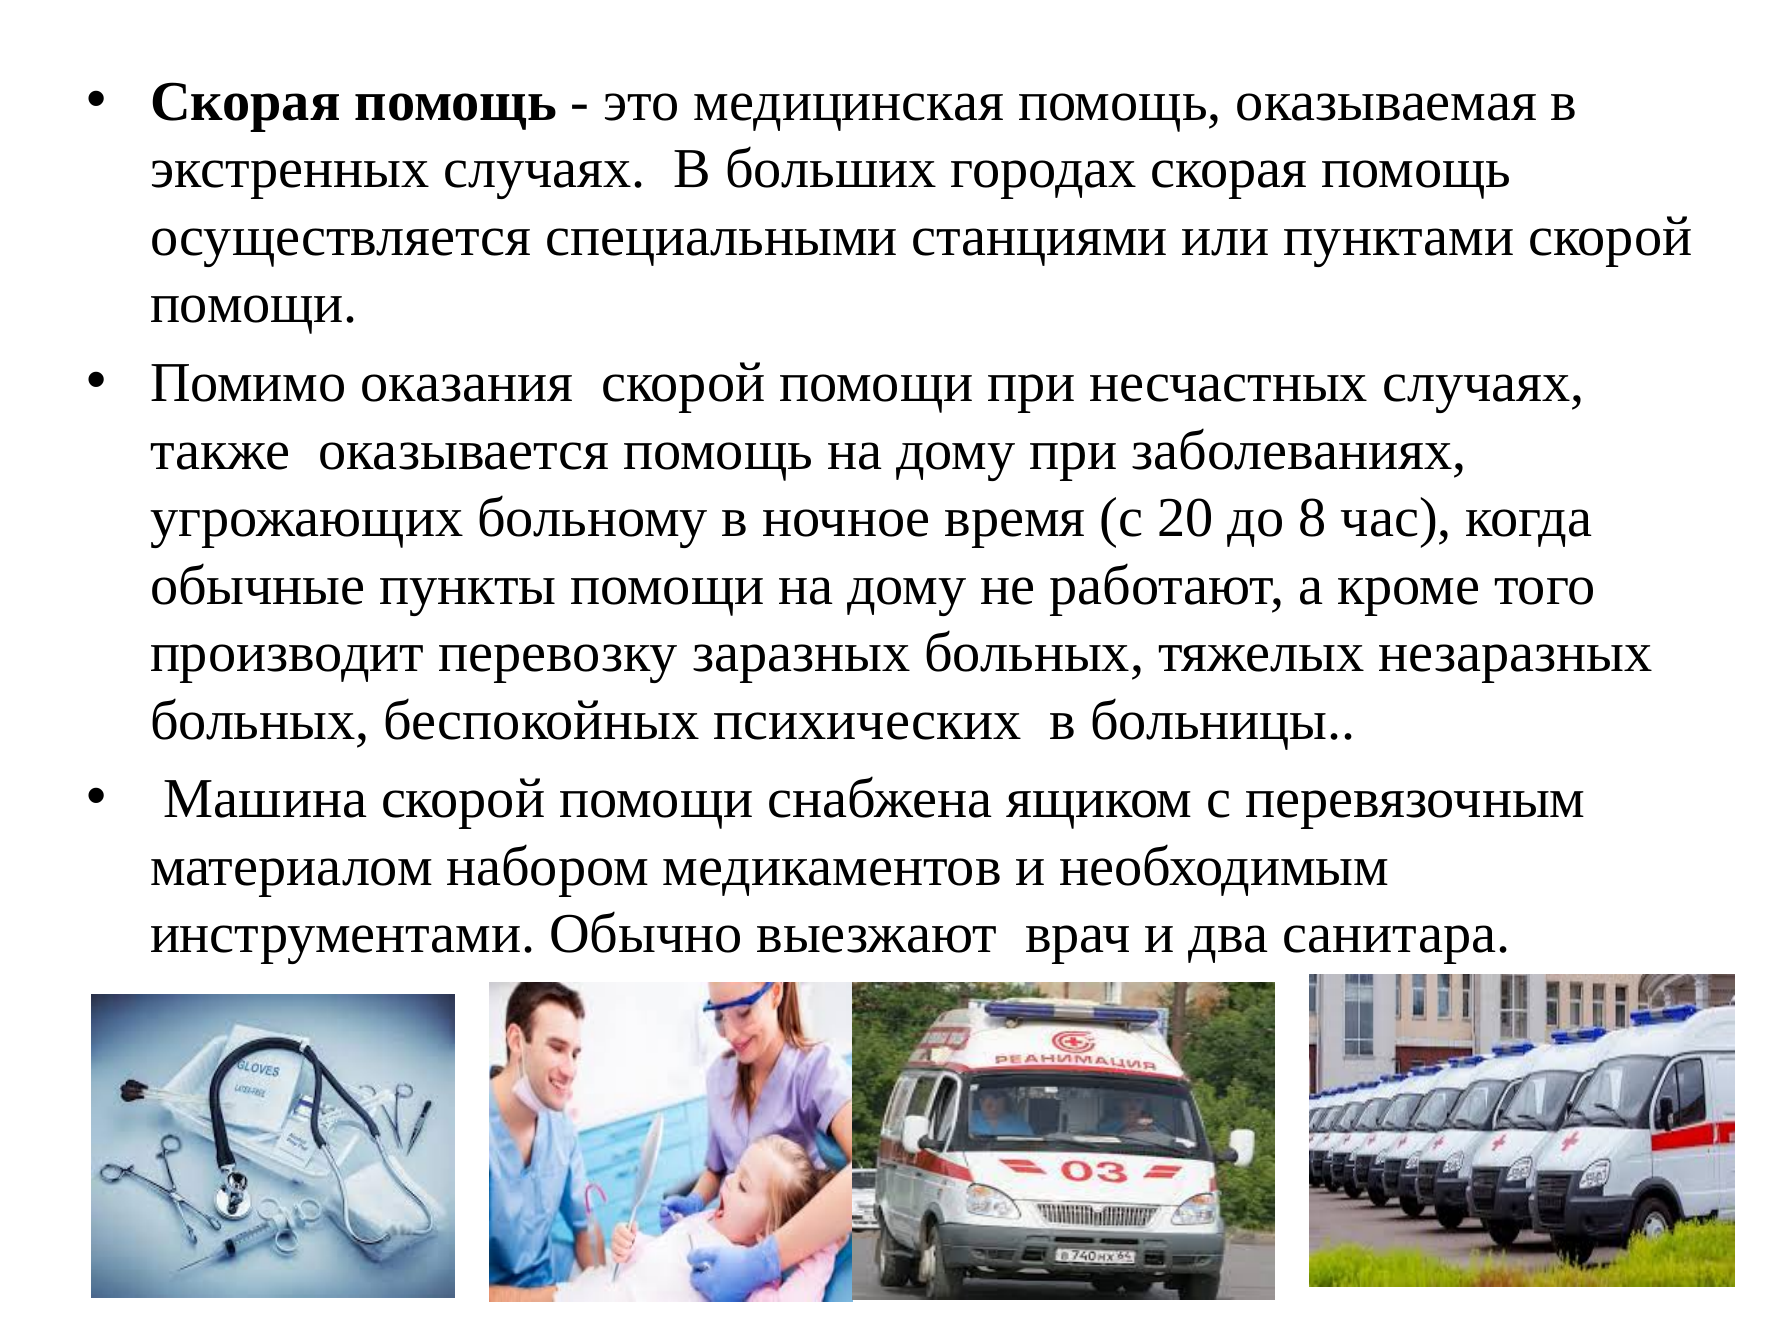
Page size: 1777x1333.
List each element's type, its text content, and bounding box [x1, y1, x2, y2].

picture [1309, 974, 1736, 1288]
list Скорая помощь - это медицинская помощь, оказываемая в экстренных случаях. В больших городах скорая помощь осуществляется специальными станциями или пунктами скорой помощи. Помимо оказания скорой помощи при несчастных случаях, также оказывается помощь на дому при заболеваниях, угрожающих больному в ночное время (с 20 до 8 час), когда обычные пункты помощи на дому не работают, а кроме того производит перевозку заразных больных, тяжелых незаразных больных, беспокойных психических в больницы.. Машина скорой помощи снабжена ящиком с перевязочным материалом набором медикаментов и необходимым инструментами. Обычно выезжают врач и два санитара. [69, 55, 1735, 1305]
picture [90, 993, 455, 1298]
picture [489, 982, 1275, 1303]
